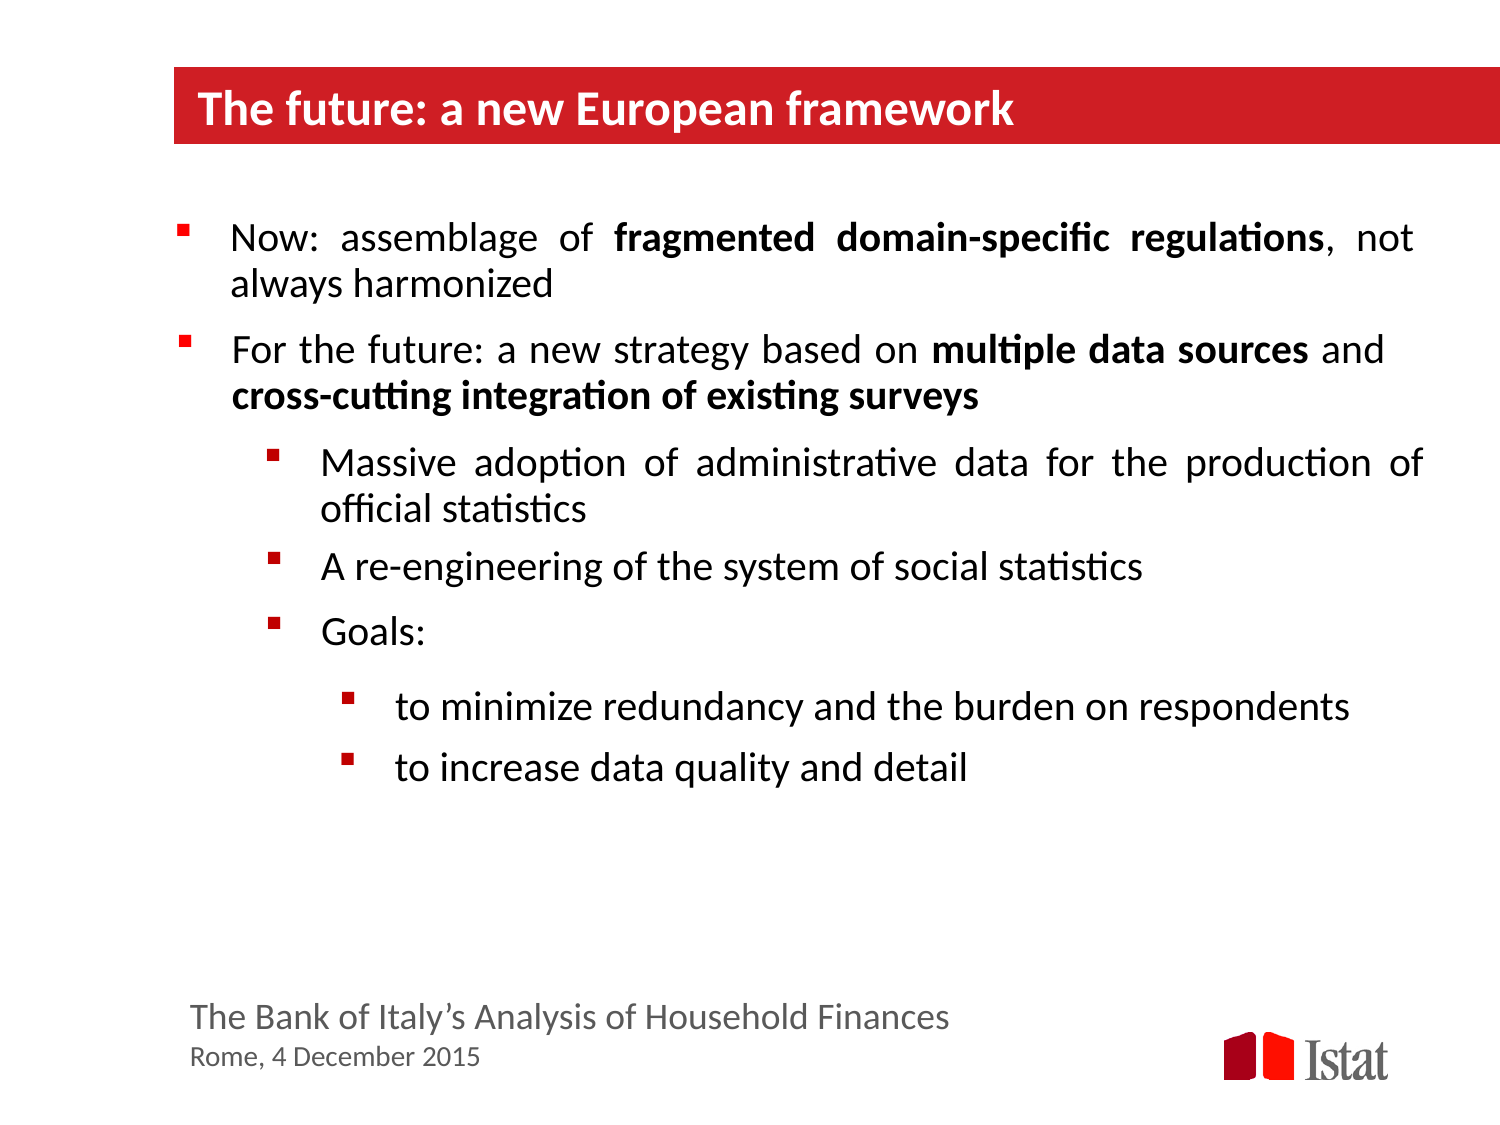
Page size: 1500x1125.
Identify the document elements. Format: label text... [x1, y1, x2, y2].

text_box The Bank of Italy’s Analysis of Household Finances Rome, 4 December 2015 [174, 984, 1194, 1080]
text_box Goals: [174, 600, 1396, 661]
title The future: a new European framework [174, 67, 1500, 144]
text_box A re-engineering of the system of social statistics [174, 535, 1377, 596]
text_box Now: assemblage of fragmented domain-specific regulations, not always harmonized [173, 214, 1415, 307]
text_box to increase data quality and detail [173, 736, 1346, 798]
picture [1224, 1032, 1389, 1080]
text_box For the future: a new strategy based on multiple data sources and cross-cutting integration of existing surveys [160, 318, 1401, 426]
text_box Massive adoption of administrative data for the production of official statistics [174, 431, 1439, 539]
text_box to minimize redundancy and the burden on respondents [173, 675, 1415, 736]
